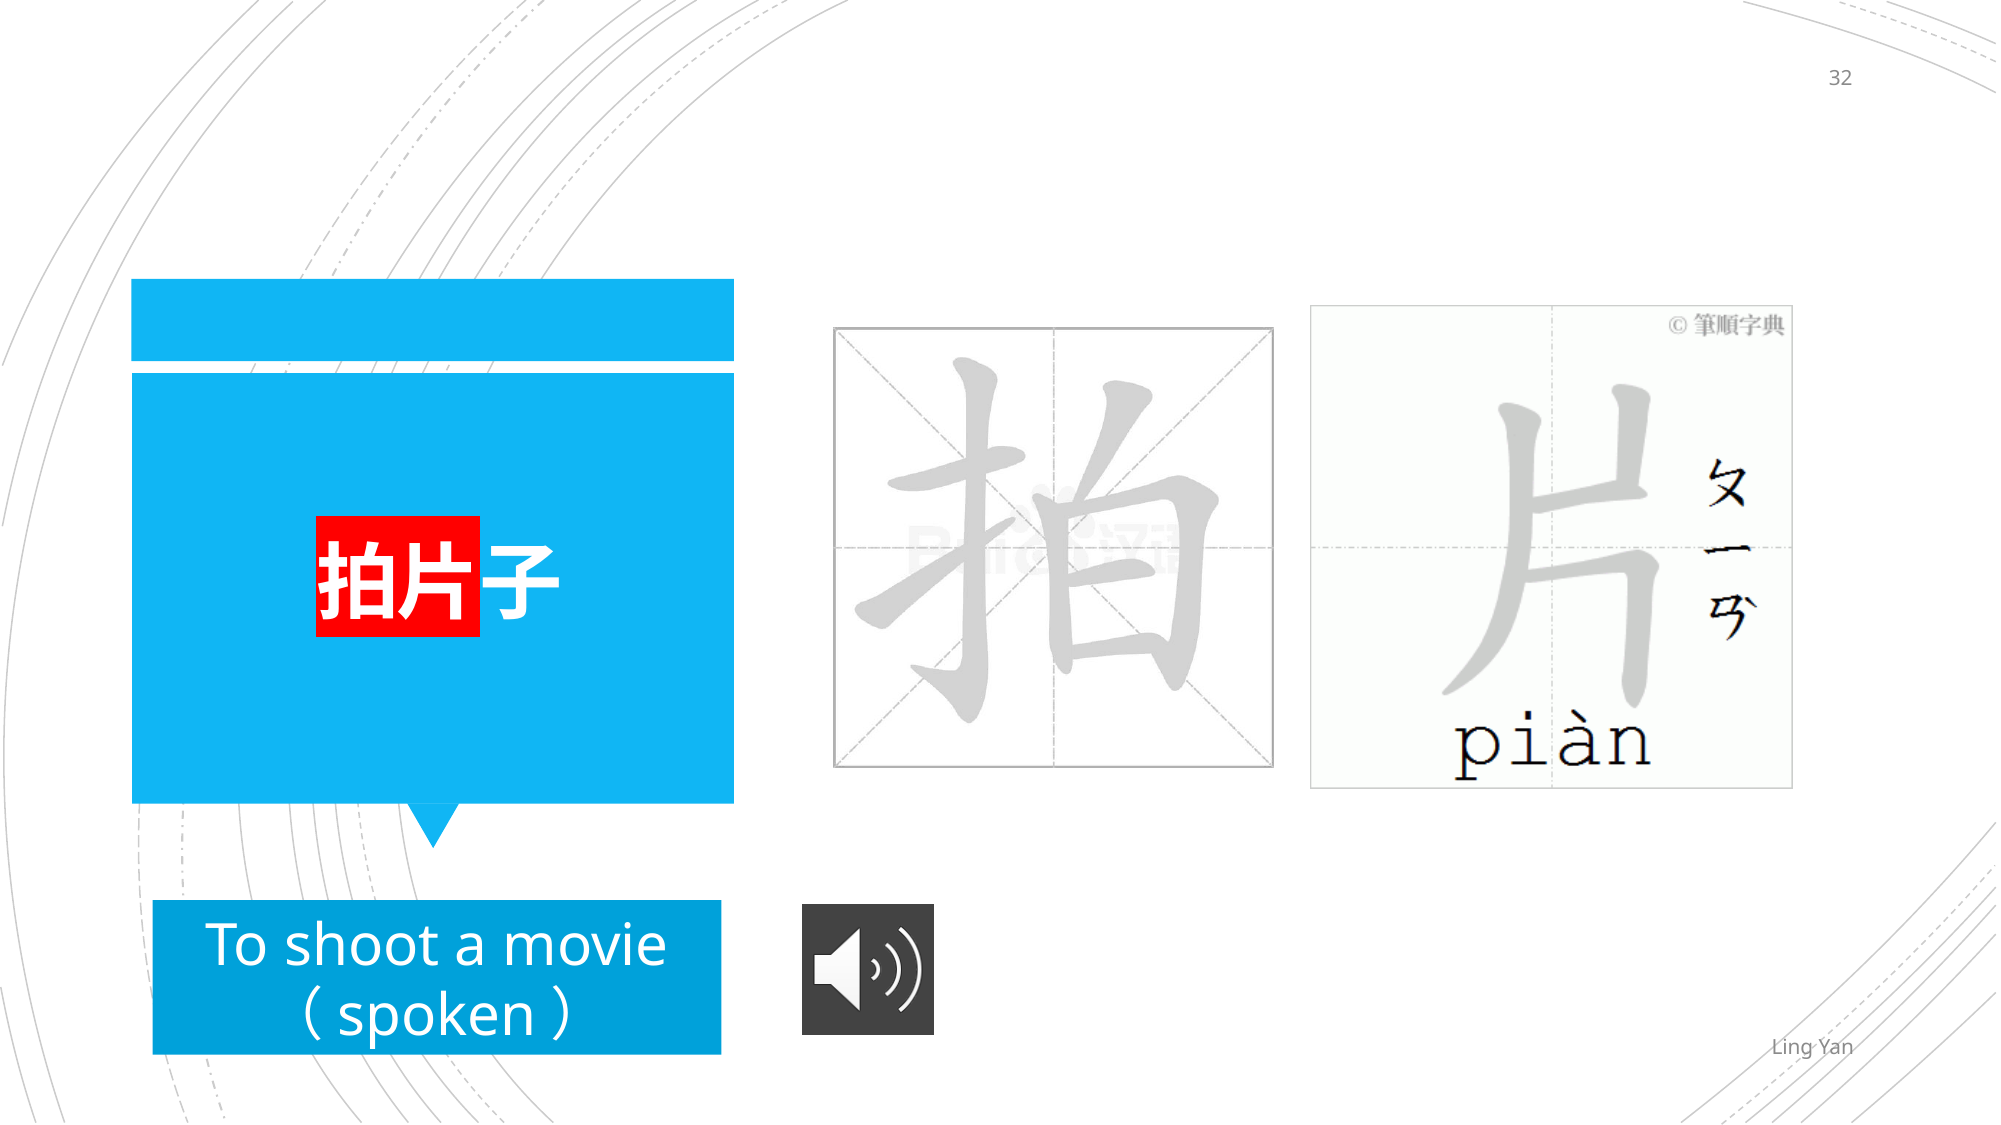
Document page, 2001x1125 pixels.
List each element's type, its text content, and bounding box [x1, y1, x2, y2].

title 拍片子 [152, 385, 727, 789]
footer Ling Yan [131, 1021, 1869, 1074]
picture [1309, 305, 1793, 789]
text_box To shoot a movie （spoken） [152, 900, 722, 1021]
slide_number 32 [1717, 52, 1868, 105]
picture [832, 326, 1274, 768]
picture [801, 902, 935, 1037]
